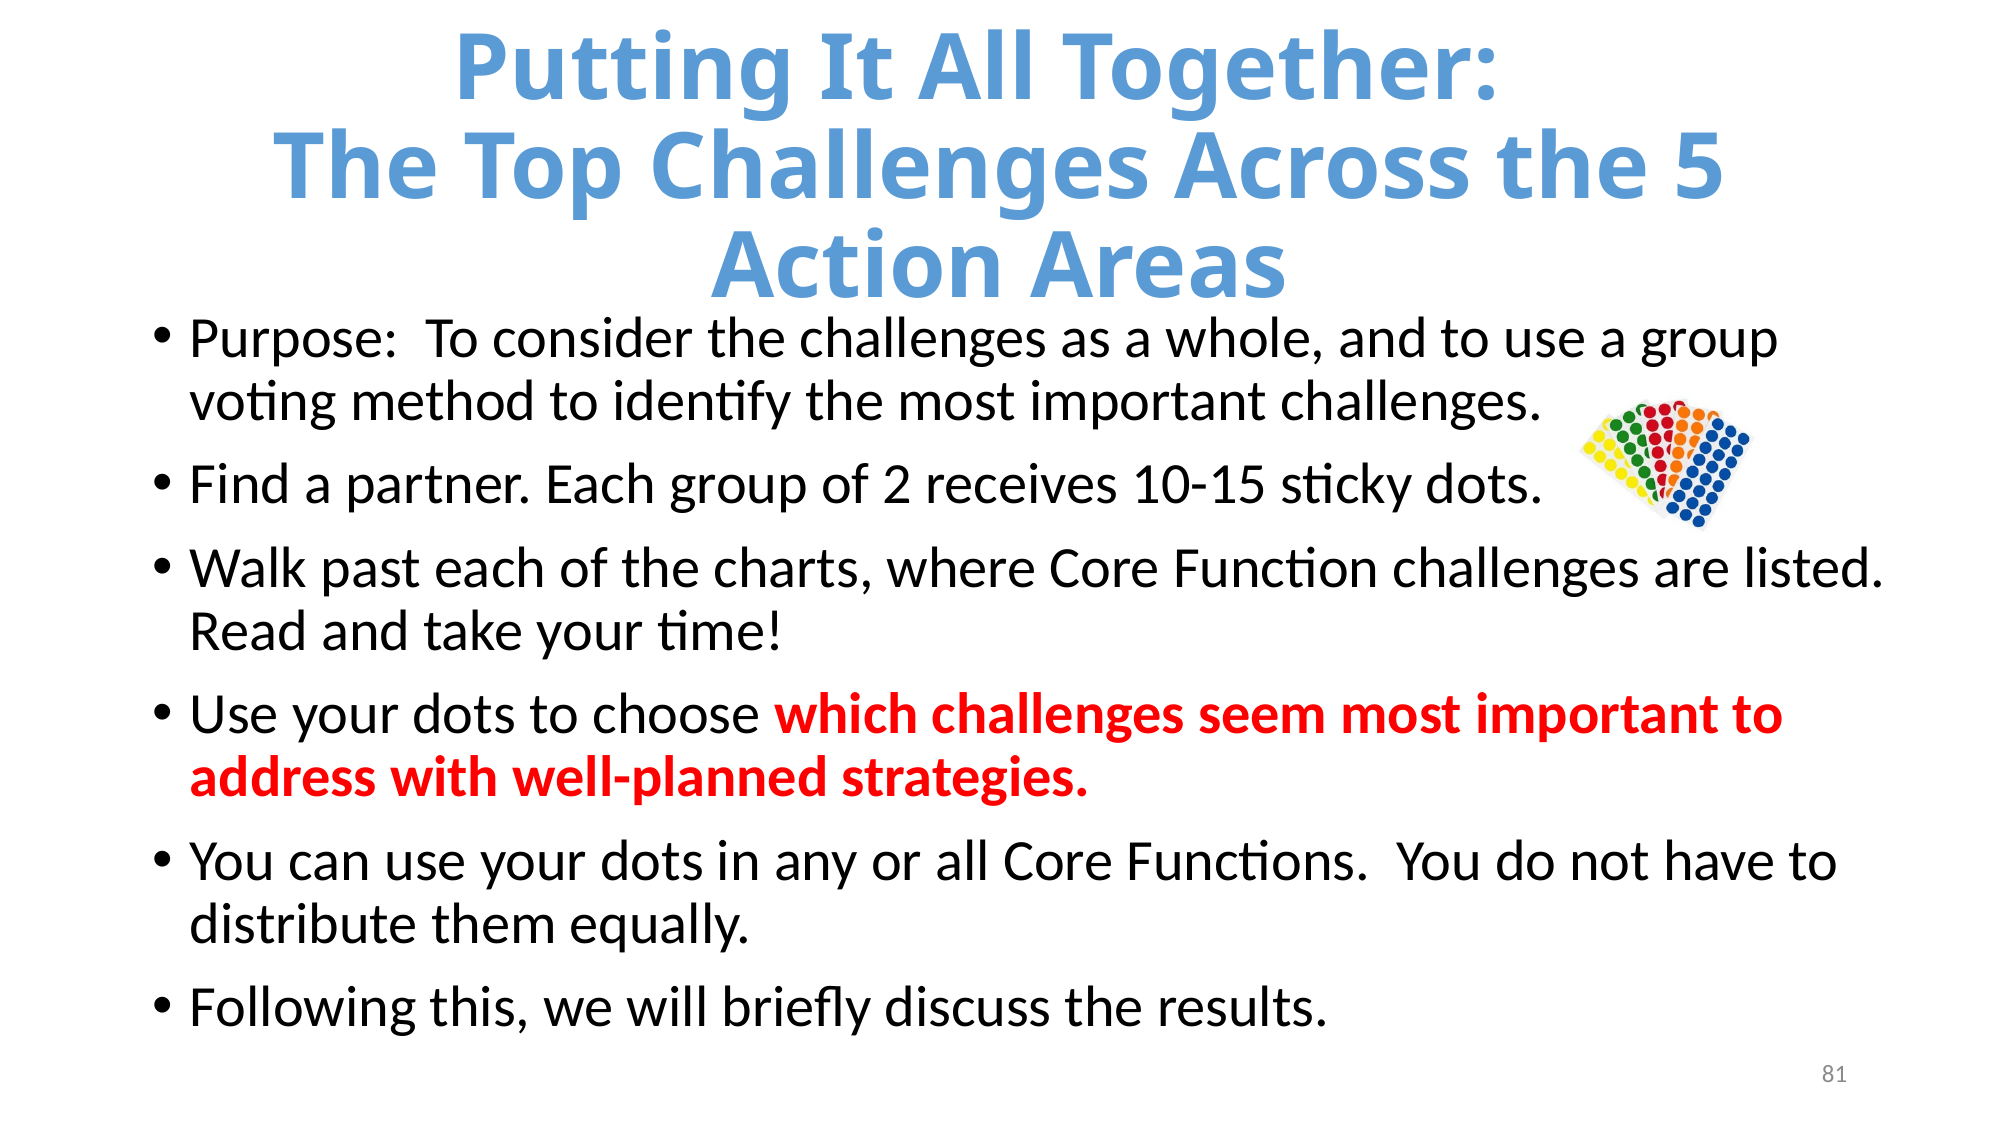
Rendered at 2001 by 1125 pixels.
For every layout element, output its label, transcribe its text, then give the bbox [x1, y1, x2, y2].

picture [1572, 380, 1760, 542]
list Purpose: To consider the challenges as a whole, and to use a group voting method to identify the most important challenges. Find a partner. Each group of 2 receives 10-15 sticky dots. Walk past each of the charts, where Core Function challenges are listed. Read and take your time! Use your dots to choose which challenges seem most important to address with well-planned strategies. You can use your dots in any or all Core Functions. You do not have to distribute them equally. Following this, we will briefly discuss the results. [137, 299, 1941, 1064]
title Putting It All Together: The Top Challenges Across the 5 Action Areas [137, 59, 1863, 278]
slide_number 81 [1412, 1042, 1863, 1103]
